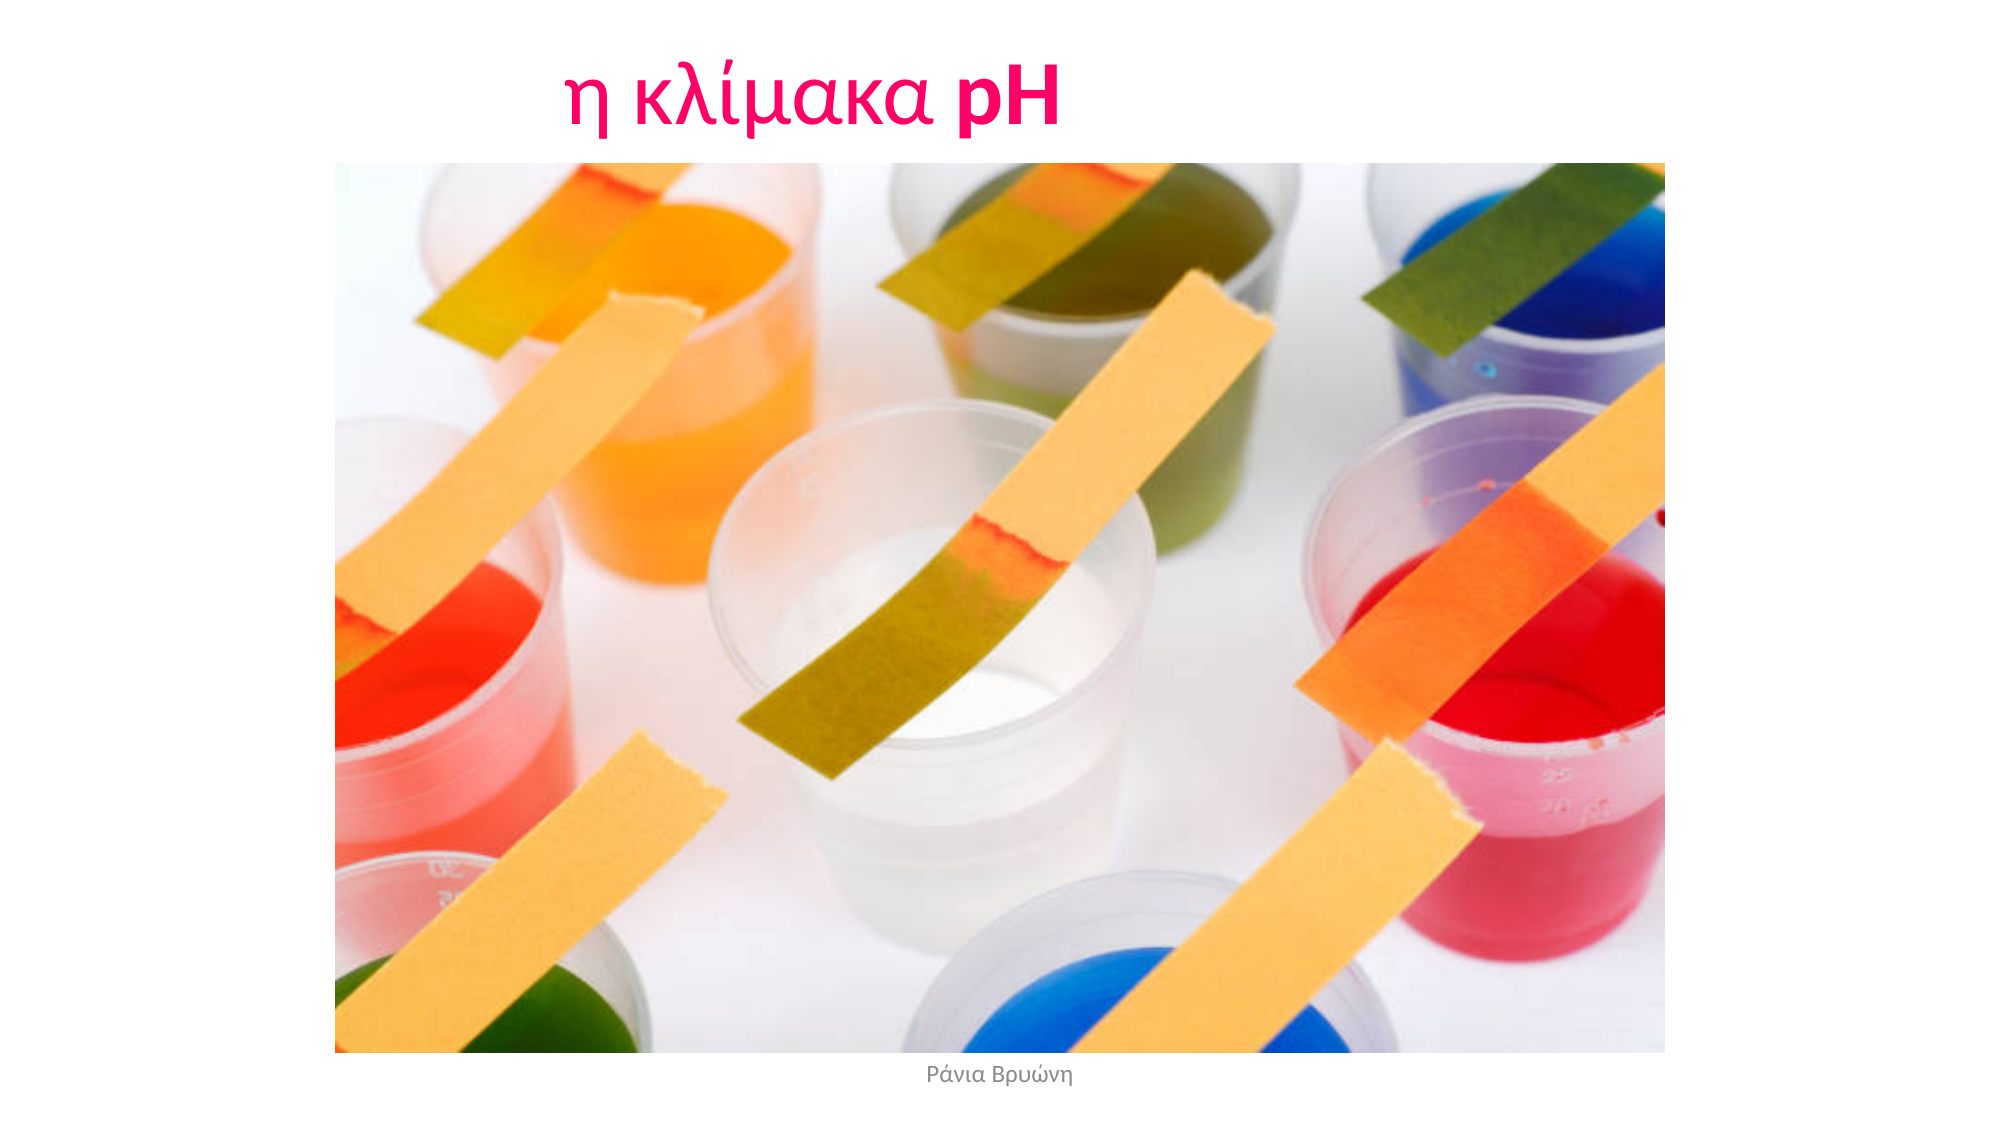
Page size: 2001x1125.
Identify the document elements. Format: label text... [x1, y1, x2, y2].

picture [335, 163, 1665, 1053]
text_box η κλίμακα pH [527, 25, 1296, 151]
footer Ράνια Βρυώνη [662, 1053, 1338, 1103]
